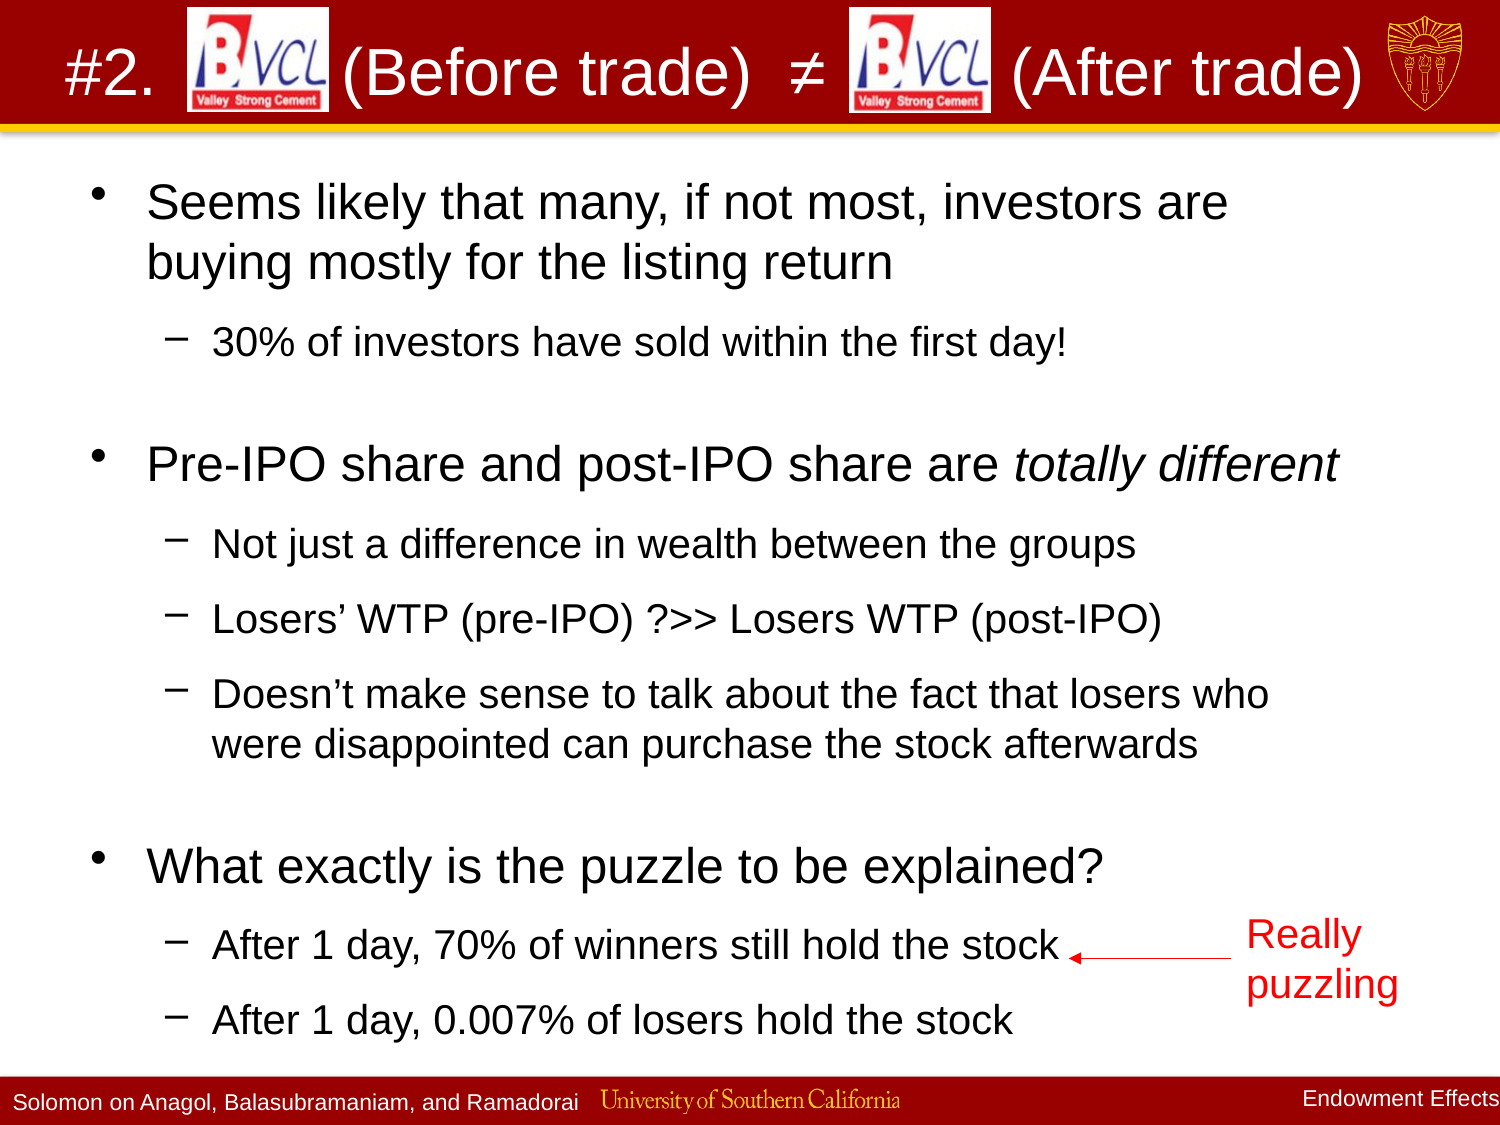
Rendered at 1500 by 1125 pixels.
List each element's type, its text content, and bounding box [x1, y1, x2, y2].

title #2. (Before trade) ≠ (After trade) [994, 24, 1401, 113]
picture [849, 7, 991, 113]
picture [187, 6, 329, 112]
title #2. (Before trade) ≠ (After trade) [332, 24, 844, 113]
title #2. (Before trade) ≠ (After trade) [49, 24, 182, 113]
text_box Really puzzling [1231, 899, 1494, 1015]
list Seems likely that many, if not most, investors are buying mostly for the listing return 30% of investors have sold within the first day! Pre-IPO share and post-IPO share are totally different Not just a difference in wealth between the groups Losers’ WTP (pre-IPO) ?>> Losers WTP (post-IPO) Doesn’t make sense to talk about the fact that losers who were disappointed can purchase the stock afterwards What exactly is the puzzle to be explained? After 1 day, 70% of winners still hold the stock After 1 day, 0.007% of losers hold the stock [74, 162, 1363, 988]
